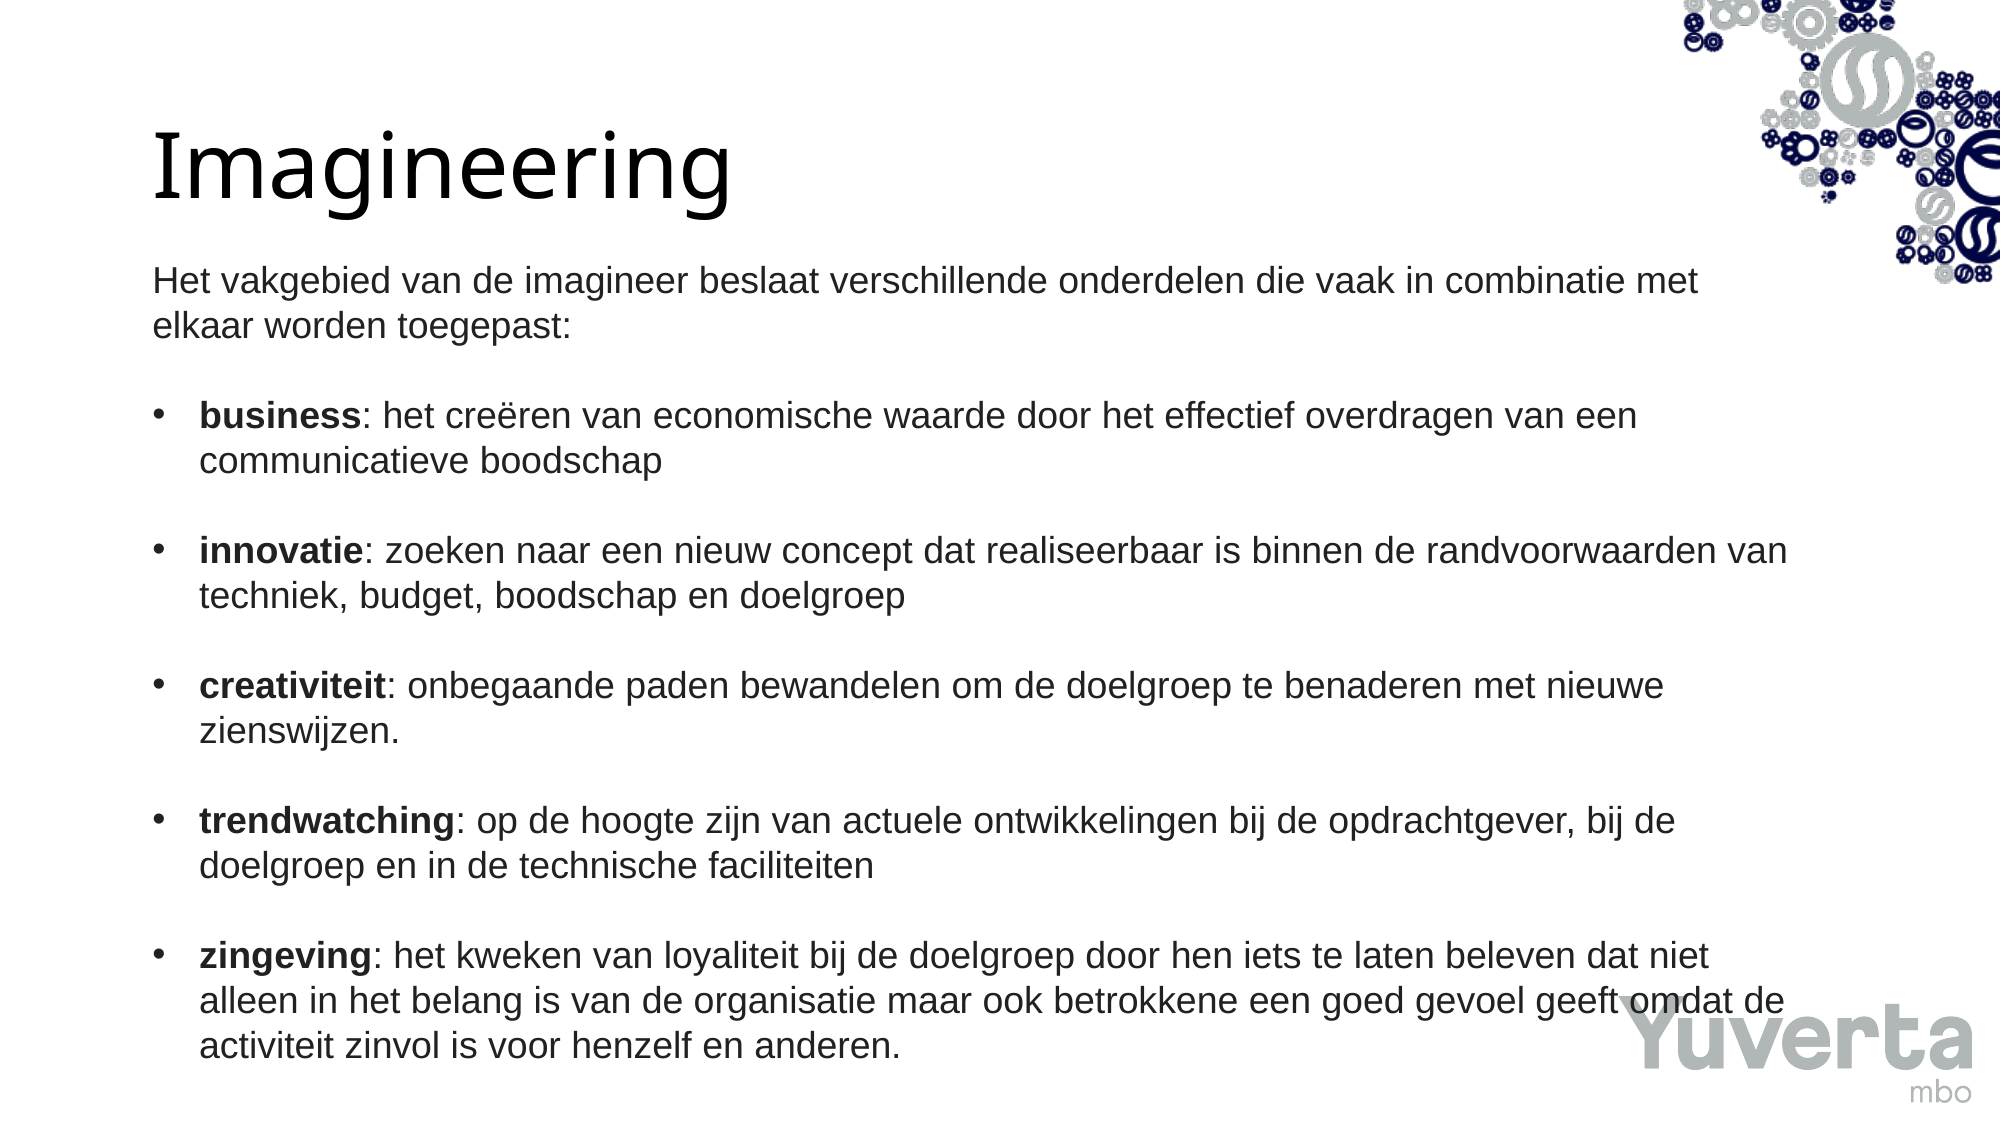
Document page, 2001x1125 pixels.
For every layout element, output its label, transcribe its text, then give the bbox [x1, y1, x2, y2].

title Imagineering [137, 59, 1863, 278]
picture [0, 0, 2000, 1125]
text_box Het vakgebied van de imagineer beslaat verschillende onderdelen die vaak in combinatie met elkaar worden toegepast: business: het creëren van economische waarde door het effectief overdragen van een communicatieve boodschap innovatie: zoeken naar een nieuw concept dat realiseerbaar is binnen de randvoorwaarden van techniek, budget, boodschap en doelgroep creativiteit: onbegaande paden bewandelen om de doelgroep te benaderen met nieuwe zienswijzen. trendwatching: op de hoogte zijn van actuele ontwikkelingen bij de opdrachtgever, bij de doelgroep en in de technische faciliteiten zingeving: het kweken van loyaliteit bij de doelgroep door hen iets te laten beleven dat niet alleen in het belang is van de organisatie maar ook betrokkene een goed gevoel geeft omdat de activiteit zinvol is voor henzelf en anderen. [137, 248, 1812, 1074]
